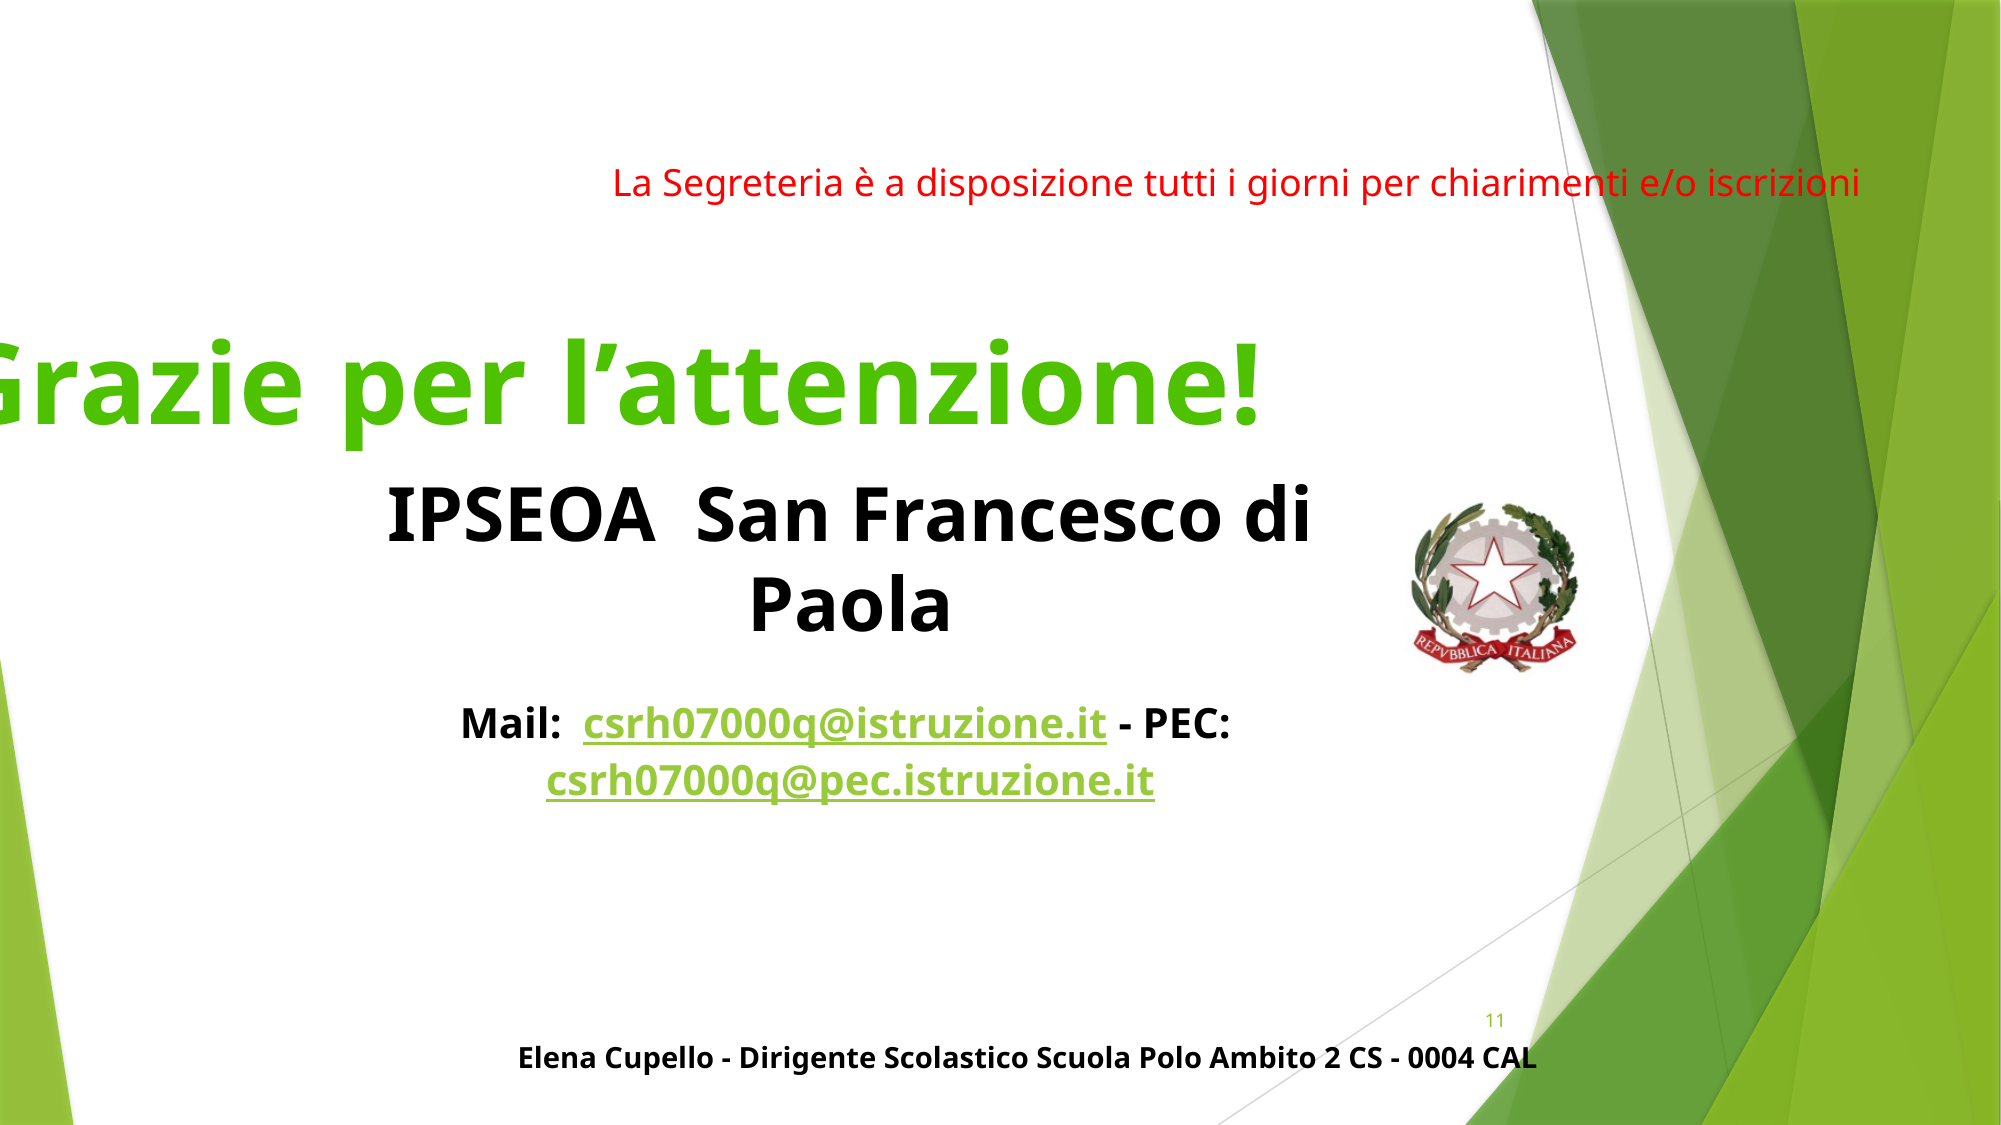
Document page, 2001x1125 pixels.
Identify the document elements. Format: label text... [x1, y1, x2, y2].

picture [1405, 494, 1590, 682]
slide_number 11 [1409, 991, 1522, 1031]
footer Elena Cupello - Dirigente Scolastico Scuola Polo Ambito 2 CS - 0004 CAL [502, 1031, 1650, 1082]
text_box Grazie per l’attenzione! [0, 304, 1281, 455]
text_box IPSEOA San Francesco di Paola Mail: csrh07000q@istruzione.it - PEC: csrh07000q@pec.istruzione.it [338, 459, 1364, 819]
text_box La Segreteria è a disposizione tutti i giorni per chiarimenti e/o iscrizioni [597, 151, 1877, 212]
